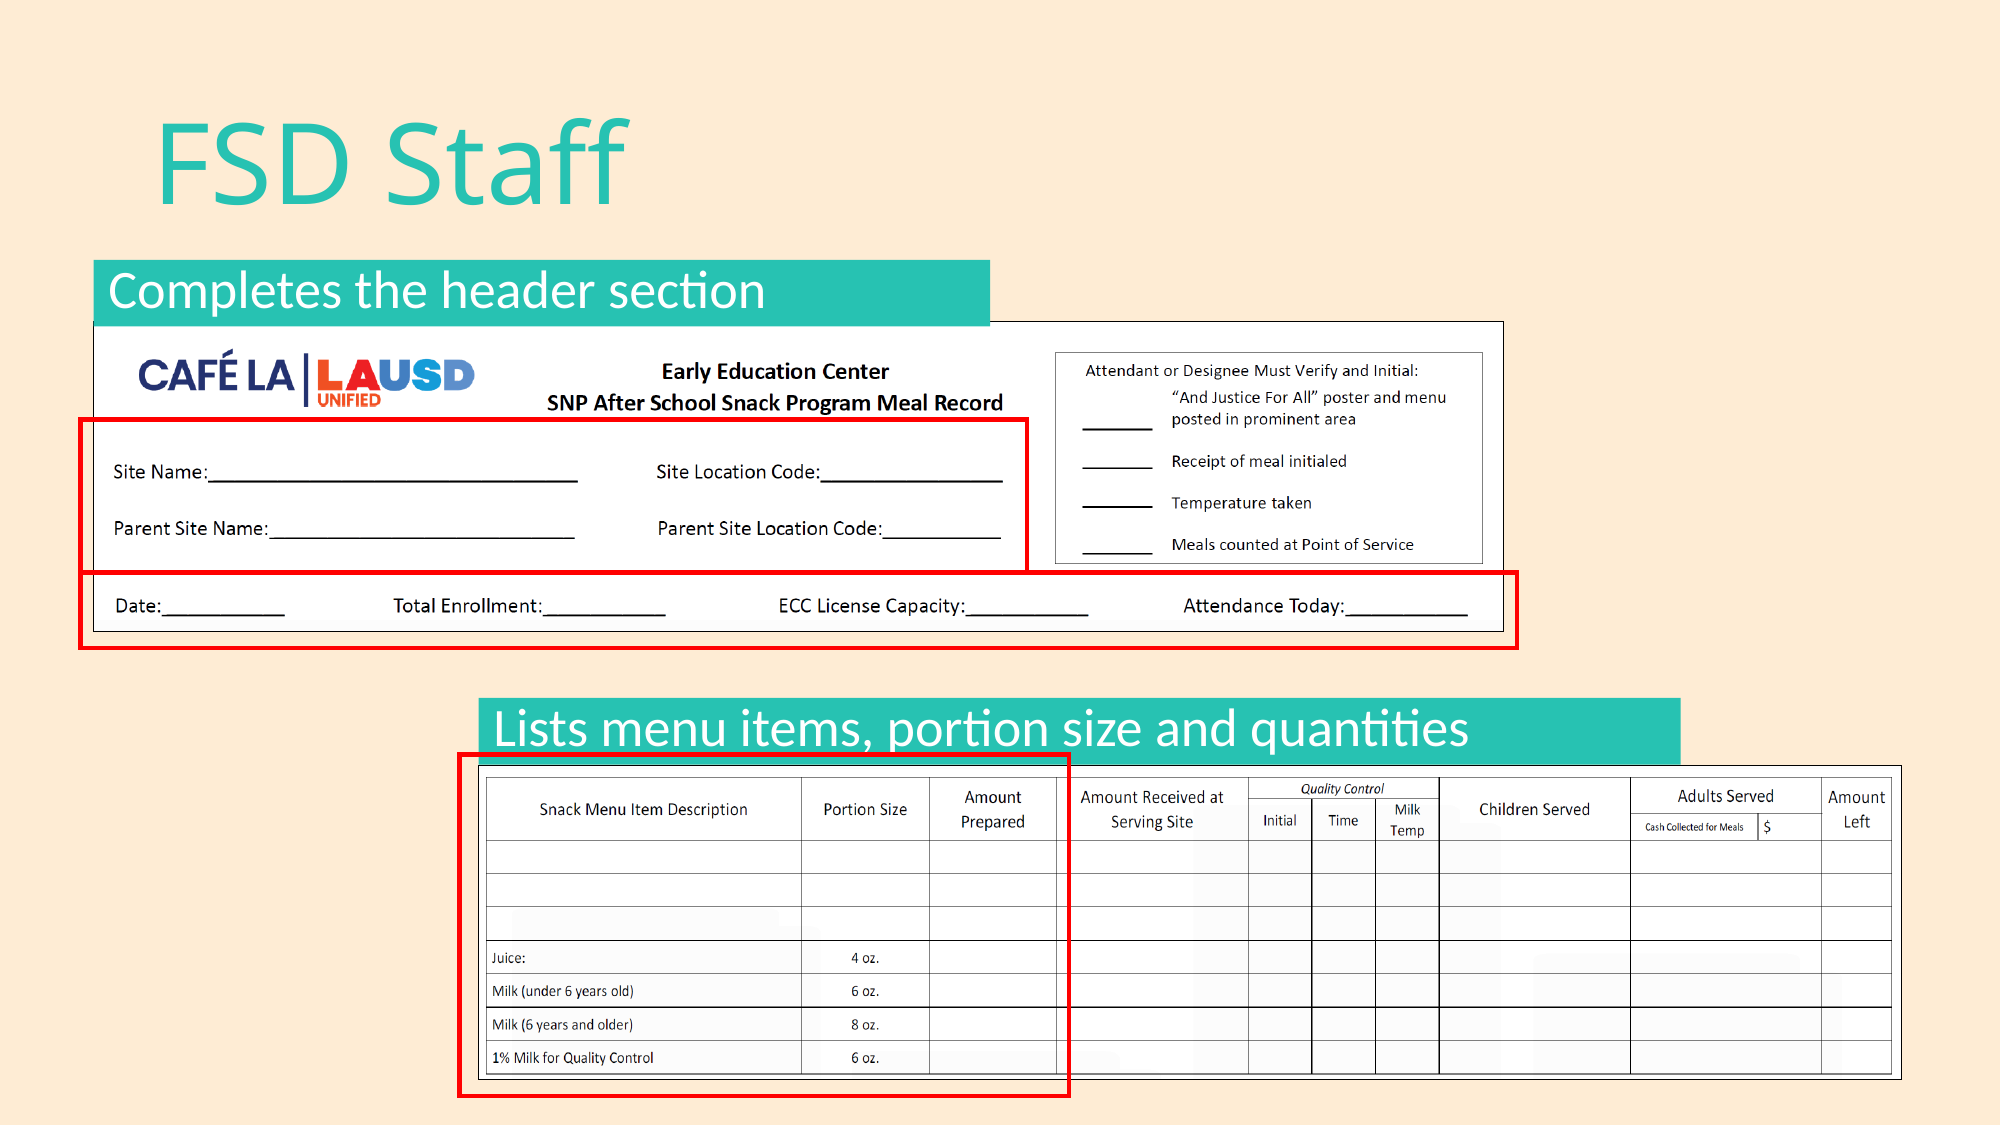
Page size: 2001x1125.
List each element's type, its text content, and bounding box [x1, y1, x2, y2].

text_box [458, 697, 1902, 1097]
title FSD Staff [137, 59, 1863, 278]
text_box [79, 259, 1518, 649]
